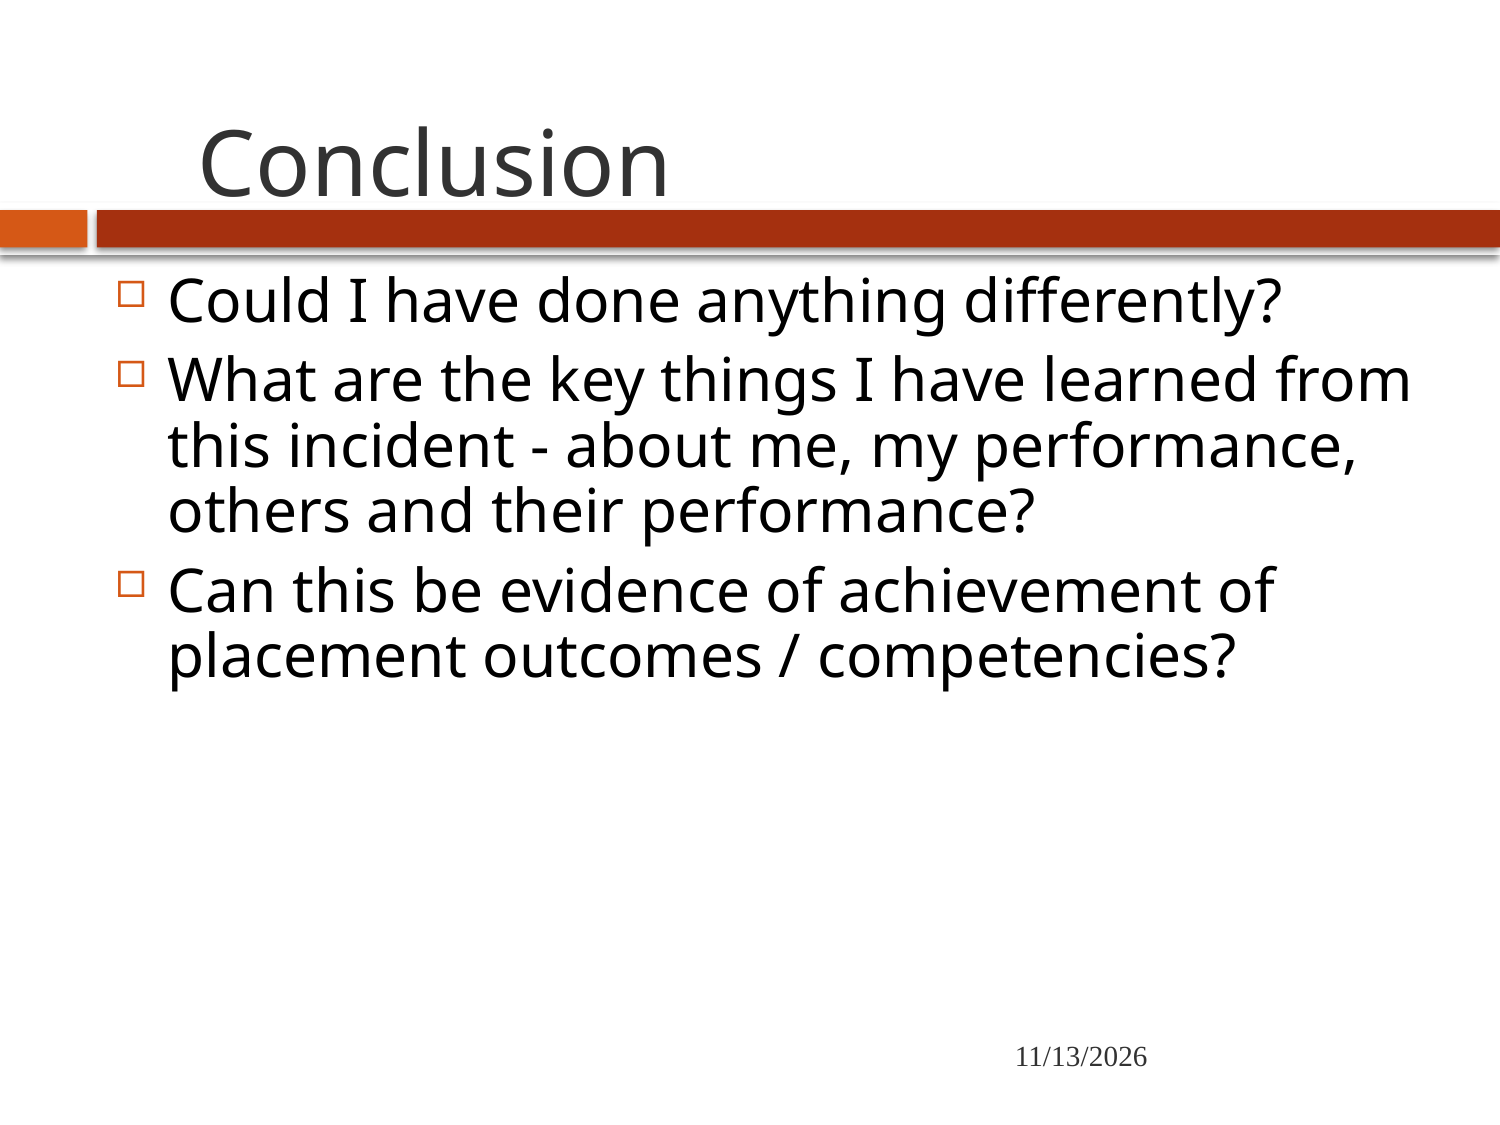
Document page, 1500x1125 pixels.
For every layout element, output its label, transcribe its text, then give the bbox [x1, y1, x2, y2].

list Could I have done anything differently? What are the key things I have learned from this incident - about me, my performance, others and their performance? Can this be evidence of achievement of placement outcomes / competencies? [100, 262, 1438, 1000]
title Conclusion [183, 66, 1459, 254]
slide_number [999, 1025, 1438, 1085]
